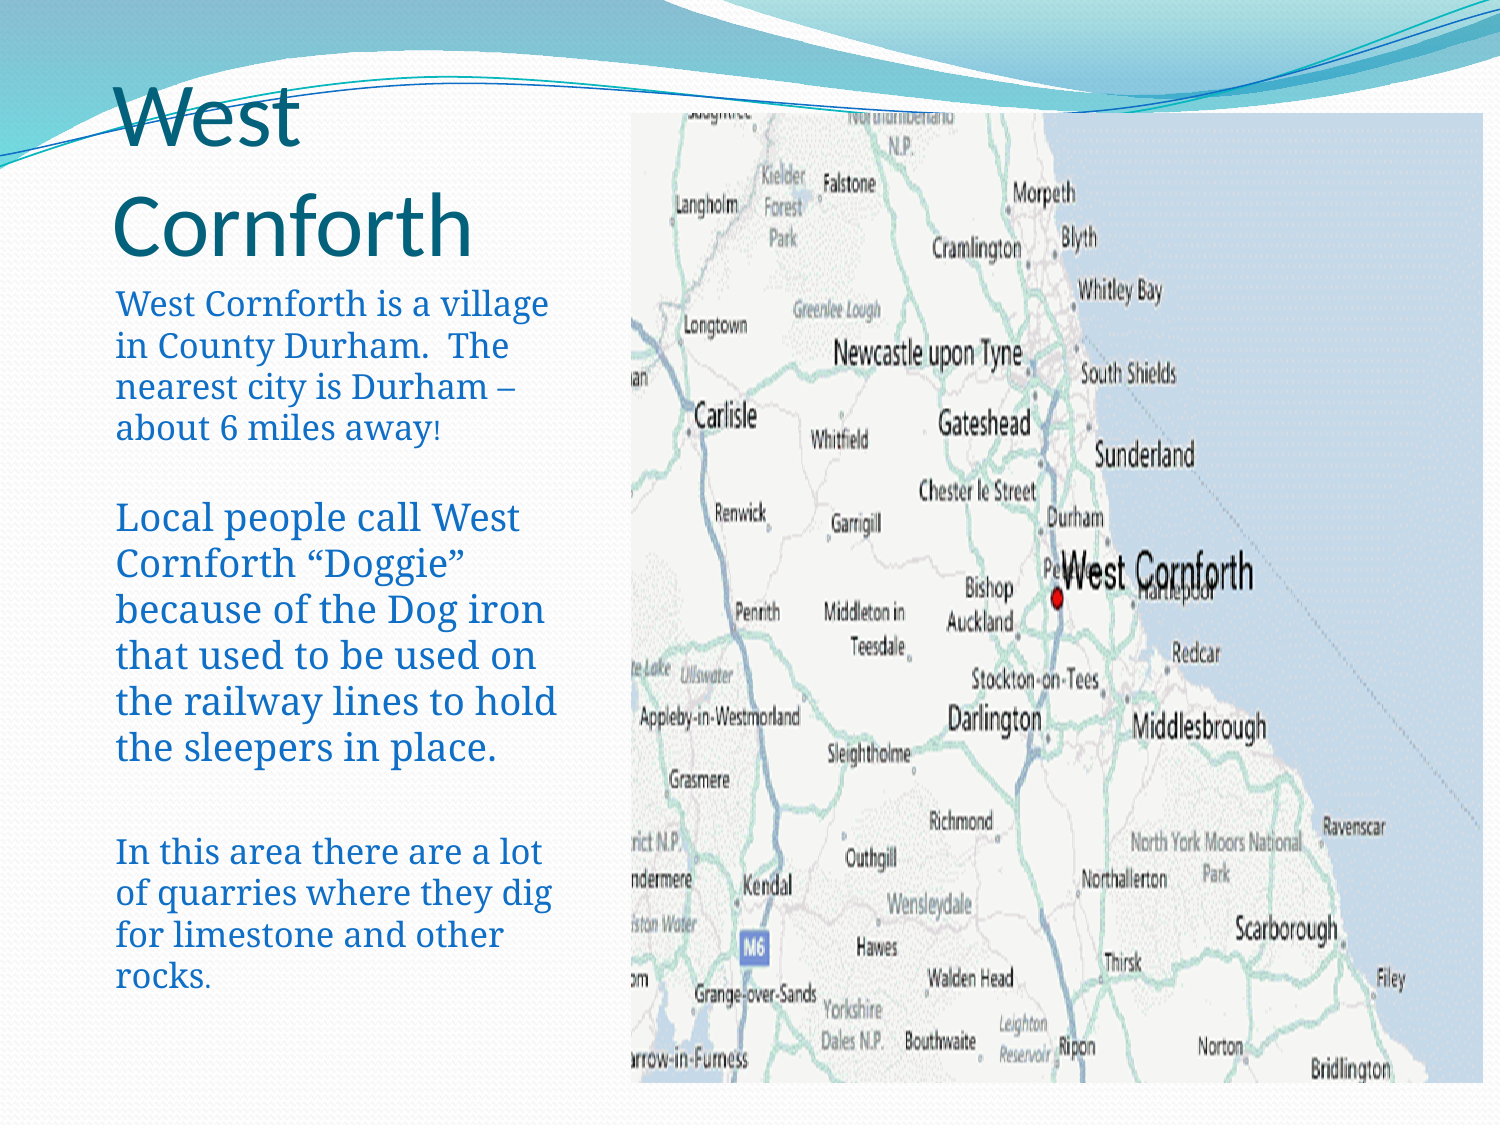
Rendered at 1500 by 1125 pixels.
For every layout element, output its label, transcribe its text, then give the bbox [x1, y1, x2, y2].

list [631, 113, 1483, 1083]
list West Cornforth is a village in County Durham. The nearest city is Durham – about 6 miles away! Local people call West Cornforth “Doggie” because of the Dog iron that used to be used on the railway lines to hold the sleepers in place. In this area there are a lot of quarries where they dig for limestone and other rocks. [112, 275, 563, 1025]
title West Cornforth [112, 84, 563, 275]
